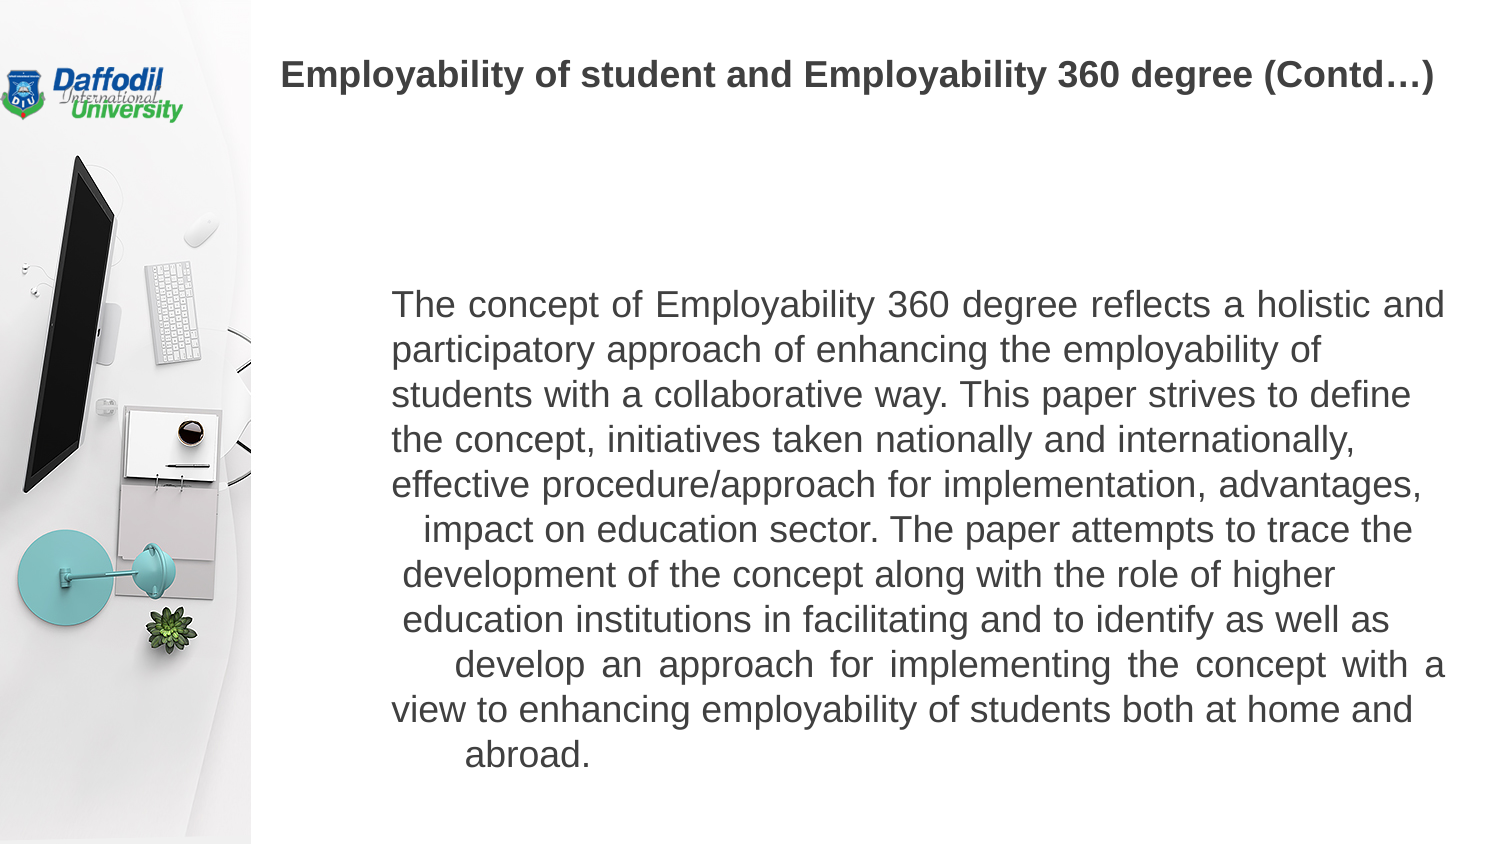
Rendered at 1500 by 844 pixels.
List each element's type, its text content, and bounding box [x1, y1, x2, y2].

list The concept of Employability 360 degree reflects a holistic and participatory approach of enhancing the employability of students with a collaborative way. This paper strives to define the concept, initiatives taken nationally and internationally, effective procedure/approach for implementation, advantages, impact on education sector. The paper attempts to trace the development of the concept along with the role of higher education institutions in facilitating and to identify as well as develop an approach for implementing the concept with a view to enhancing employability of students both at home and abroad. [326, 273, 1461, 800]
title Employability of student and Employability 360 degree (Contd…) [265, 0, 1500, 146]
picture [0, 0, 1500, 844]
